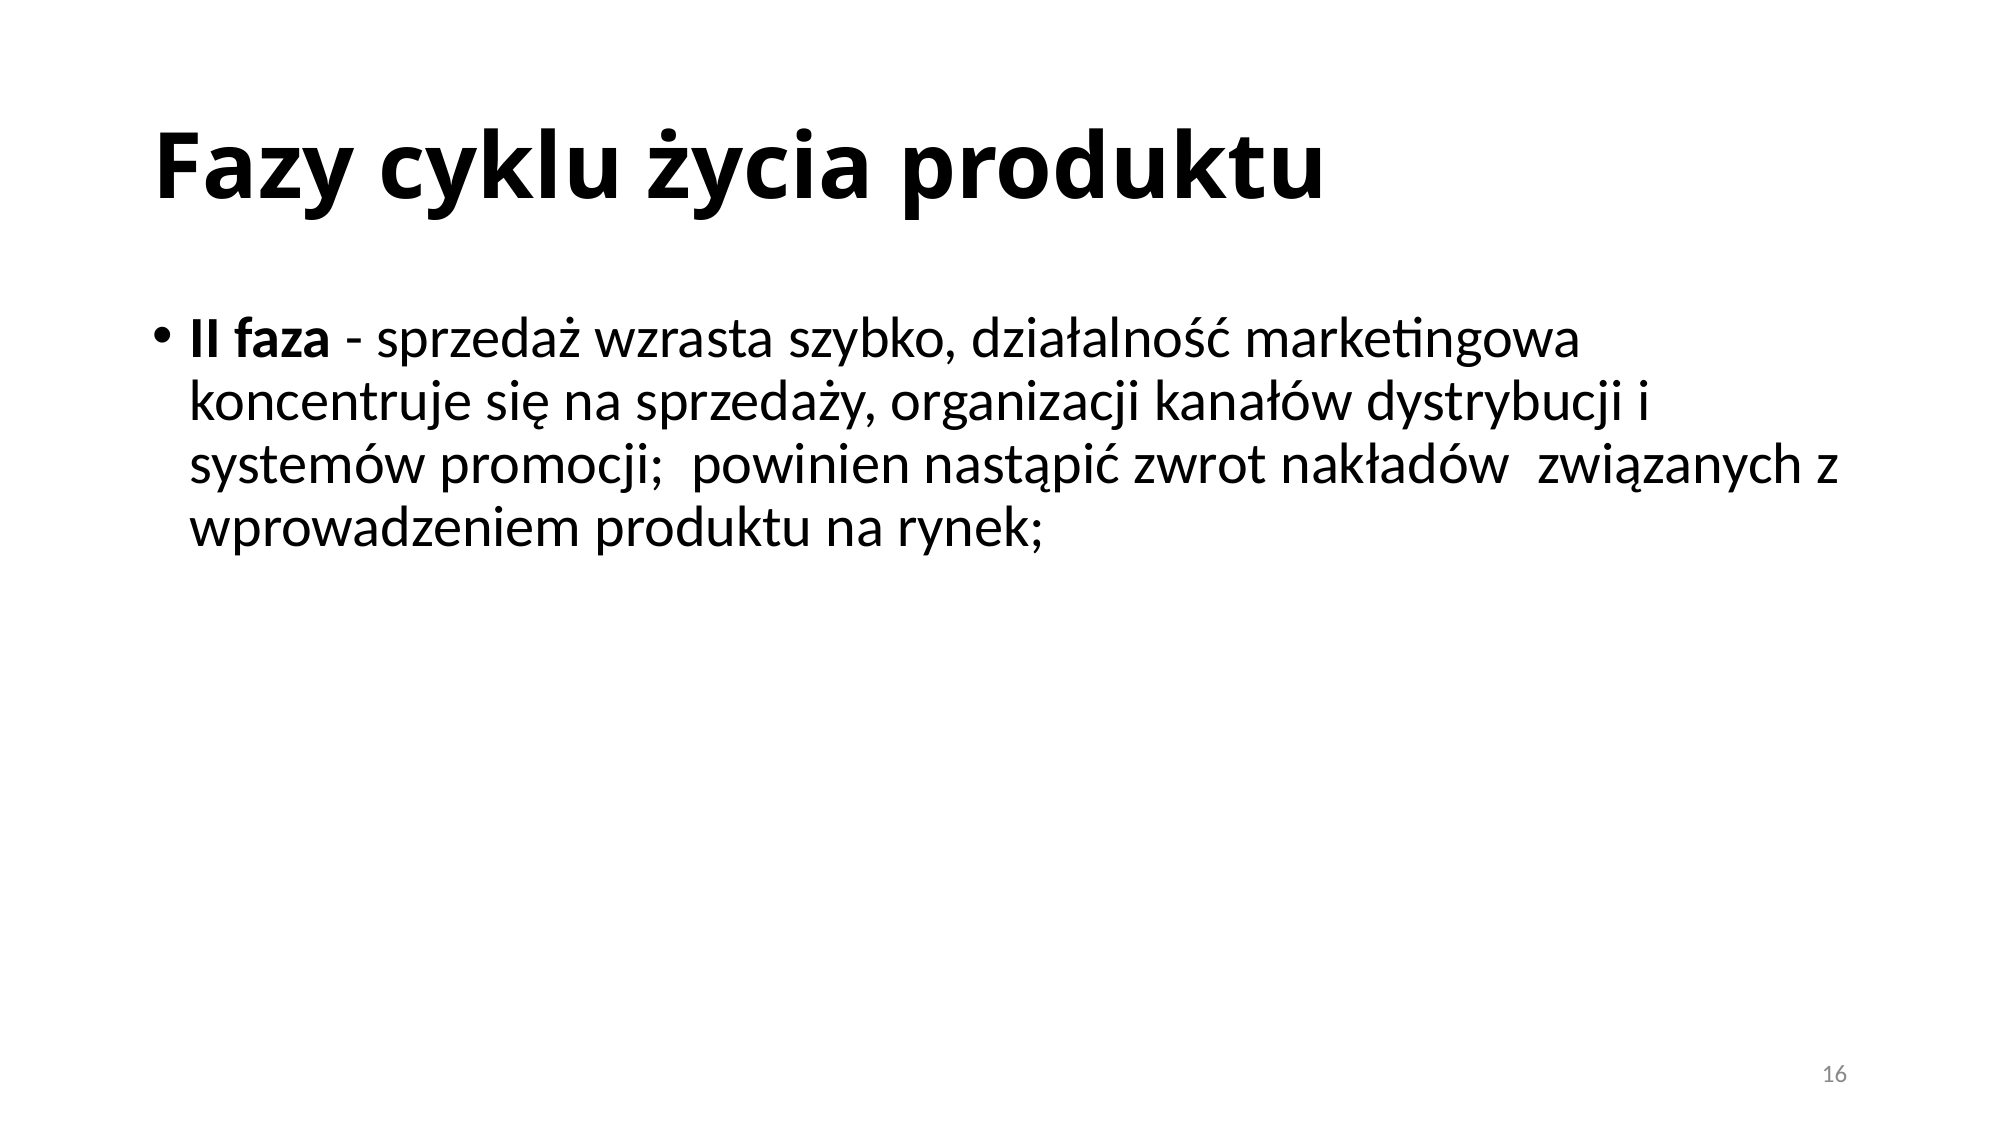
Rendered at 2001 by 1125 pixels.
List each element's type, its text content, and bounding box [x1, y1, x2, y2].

slide_number 16 [1412, 1042, 1863, 1103]
title Fazy cyklu życia produktu [137, 59, 1863, 278]
list II faza - sprzedaż wzrasta szybko, działalność marketingowa koncentruje się na sprzedaży, organizacji kanałów dystrybucji i systemów promocji; powinien nastąpić zwrot nakładów związanych z wprowadzeniem produktu na rynek; [137, 299, 1863, 1014]
